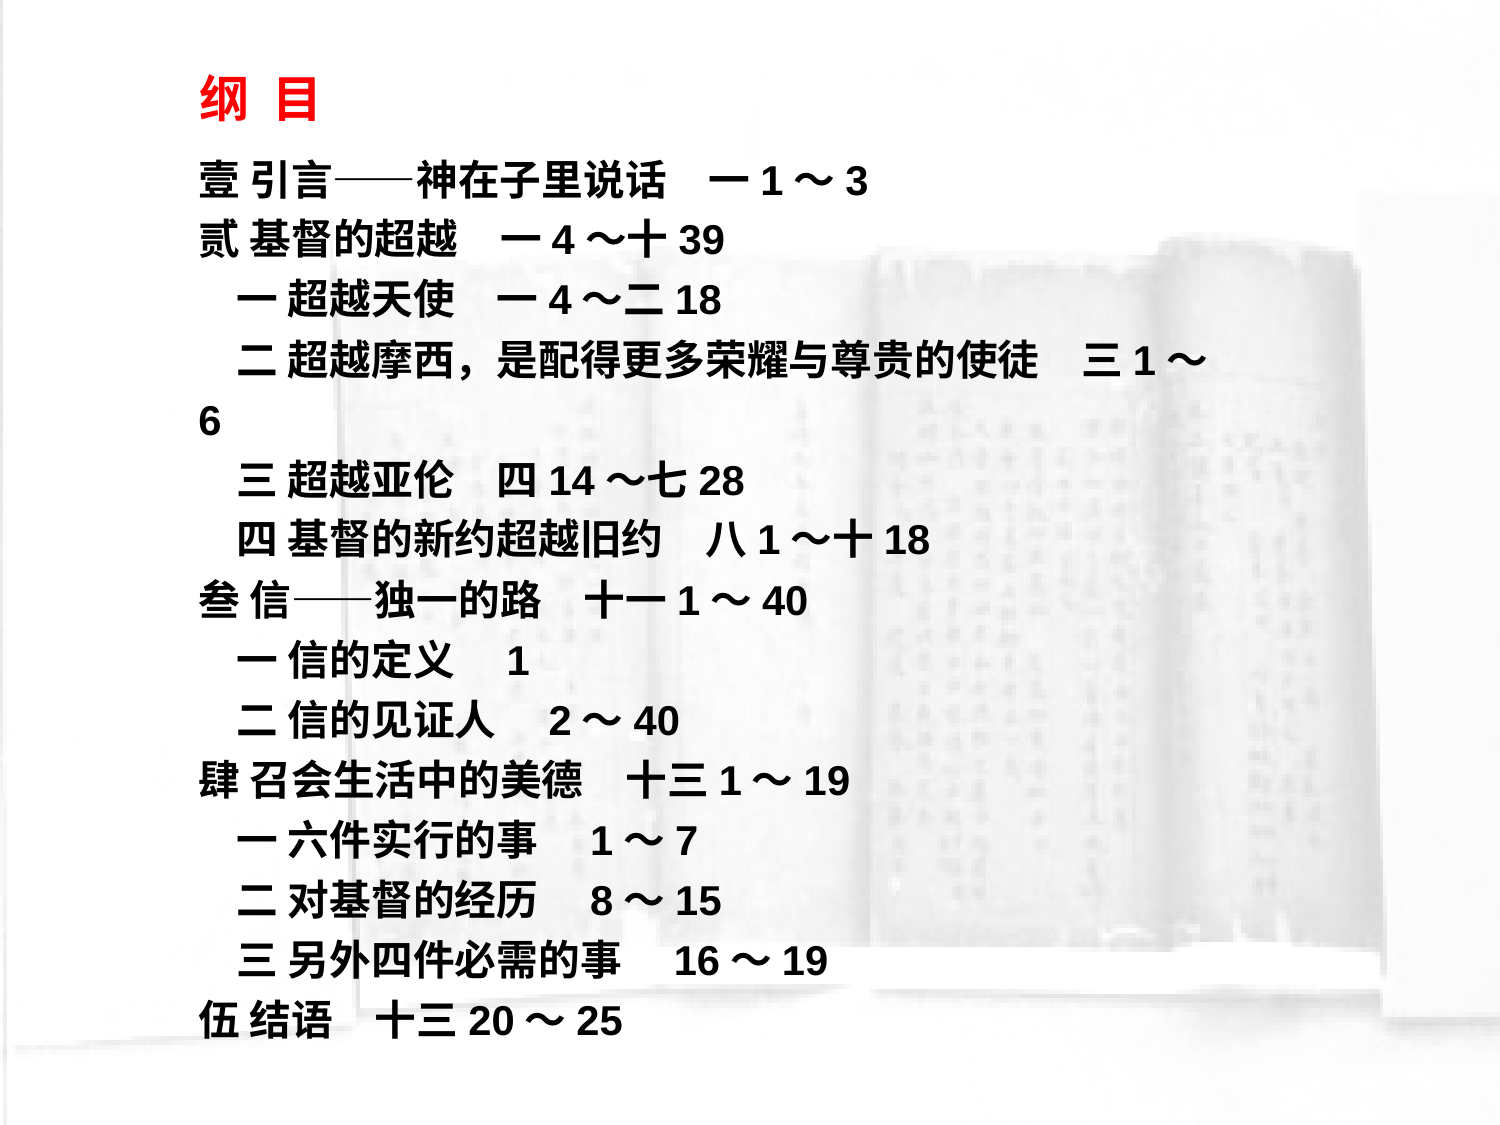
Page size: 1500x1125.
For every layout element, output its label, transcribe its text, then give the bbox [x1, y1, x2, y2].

text_box 纲 目 [185, 60, 338, 136]
text_box 壹 引言——神在子里说话 一1～3 贰 基督的超越 一4～十39 一 超越天使 一4～二18 二 超越摩西，是配得更多荣耀与尊贵的使徒 三1～6 三 超越亚伦 四14～七28 四 基督的新约超越旧约 八1～十18 叁 信——独一的路 十一1～40 一 信的定义 1 二 信的见证人 2～40 肆 召会生活中的美德 十三1～19 一 六件实行的事 1～7 二 对基督的经历 8～15 三 另外四件必需的事 16～19 伍 结语 十三20～25 [183, 135, 1241, 1051]
